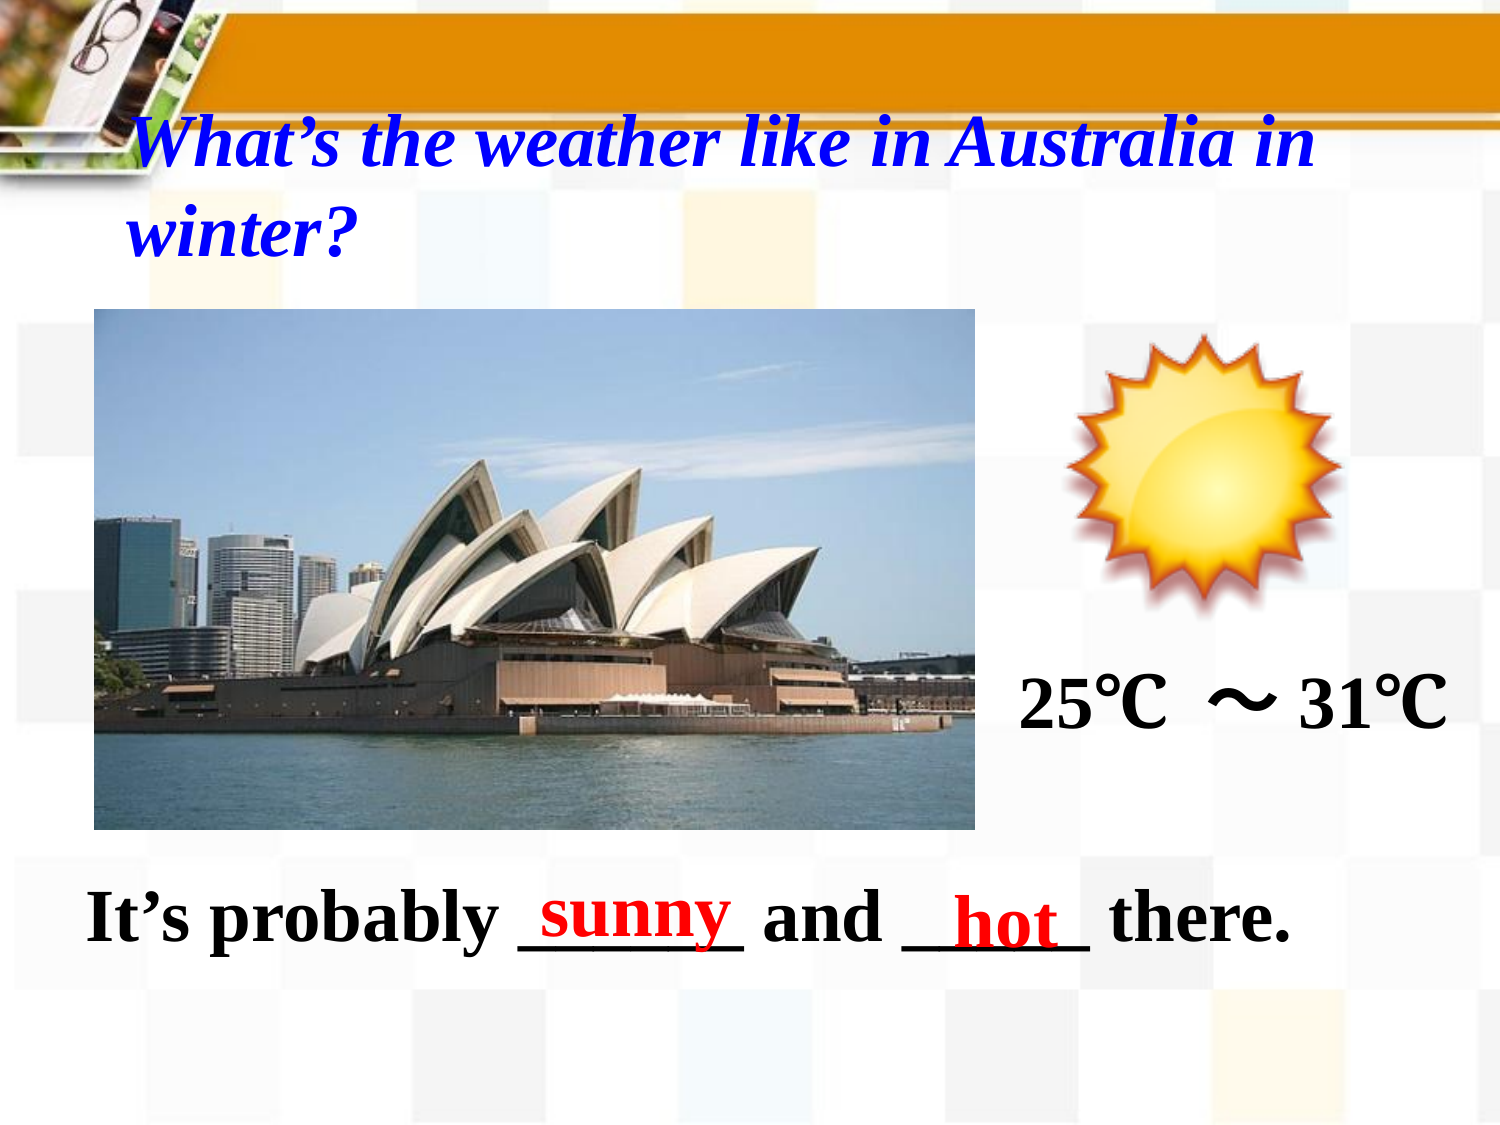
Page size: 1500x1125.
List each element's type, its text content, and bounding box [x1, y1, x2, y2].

text_box It’s probably ______ and _____ there. [70, 858, 1406, 964]
text_box hot [939, 864, 1074, 970]
picture [0, 0, 1500, 1125]
text_box sunny [525, 854, 748, 959]
text_box 25℃ ～31℃ [1004, 646, 1464, 752]
text_box What’s the weather like in Australia in winter? [111, 84, 1376, 279]
